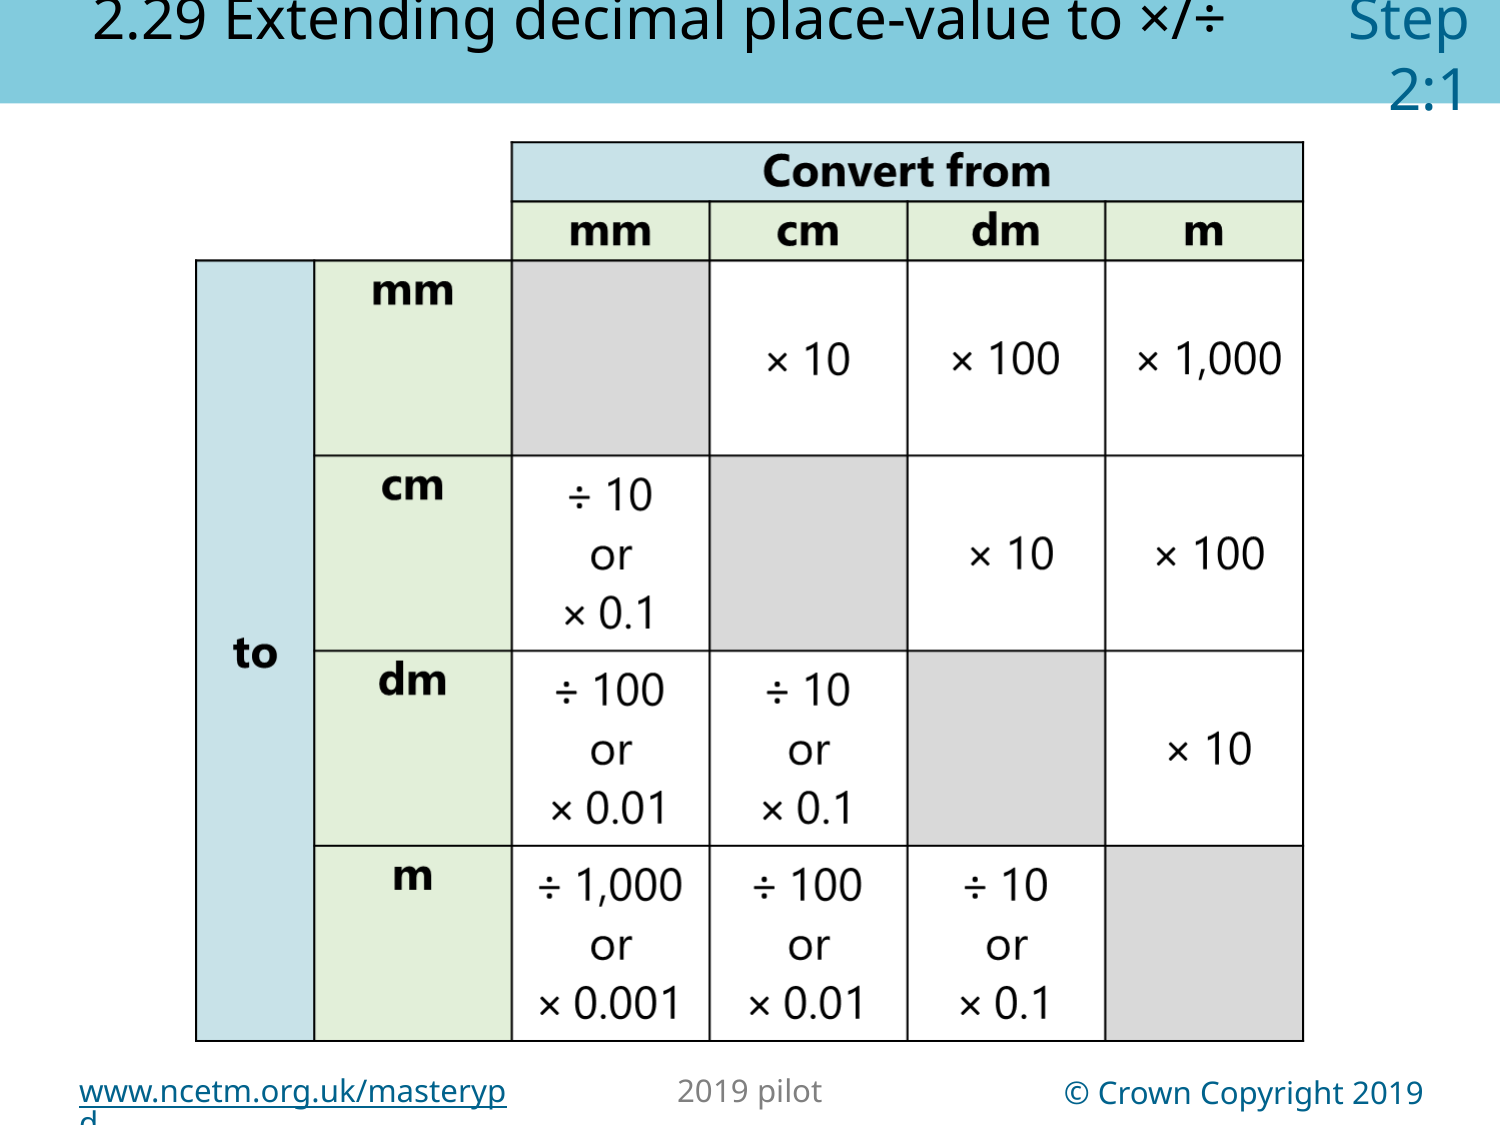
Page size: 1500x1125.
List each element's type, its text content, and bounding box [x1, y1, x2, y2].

list 2.29 Extending decimal place-value to ×/÷ Step 2:1 [0, 0, 1500, 104]
picture [194, 127, 1306, 1059]
